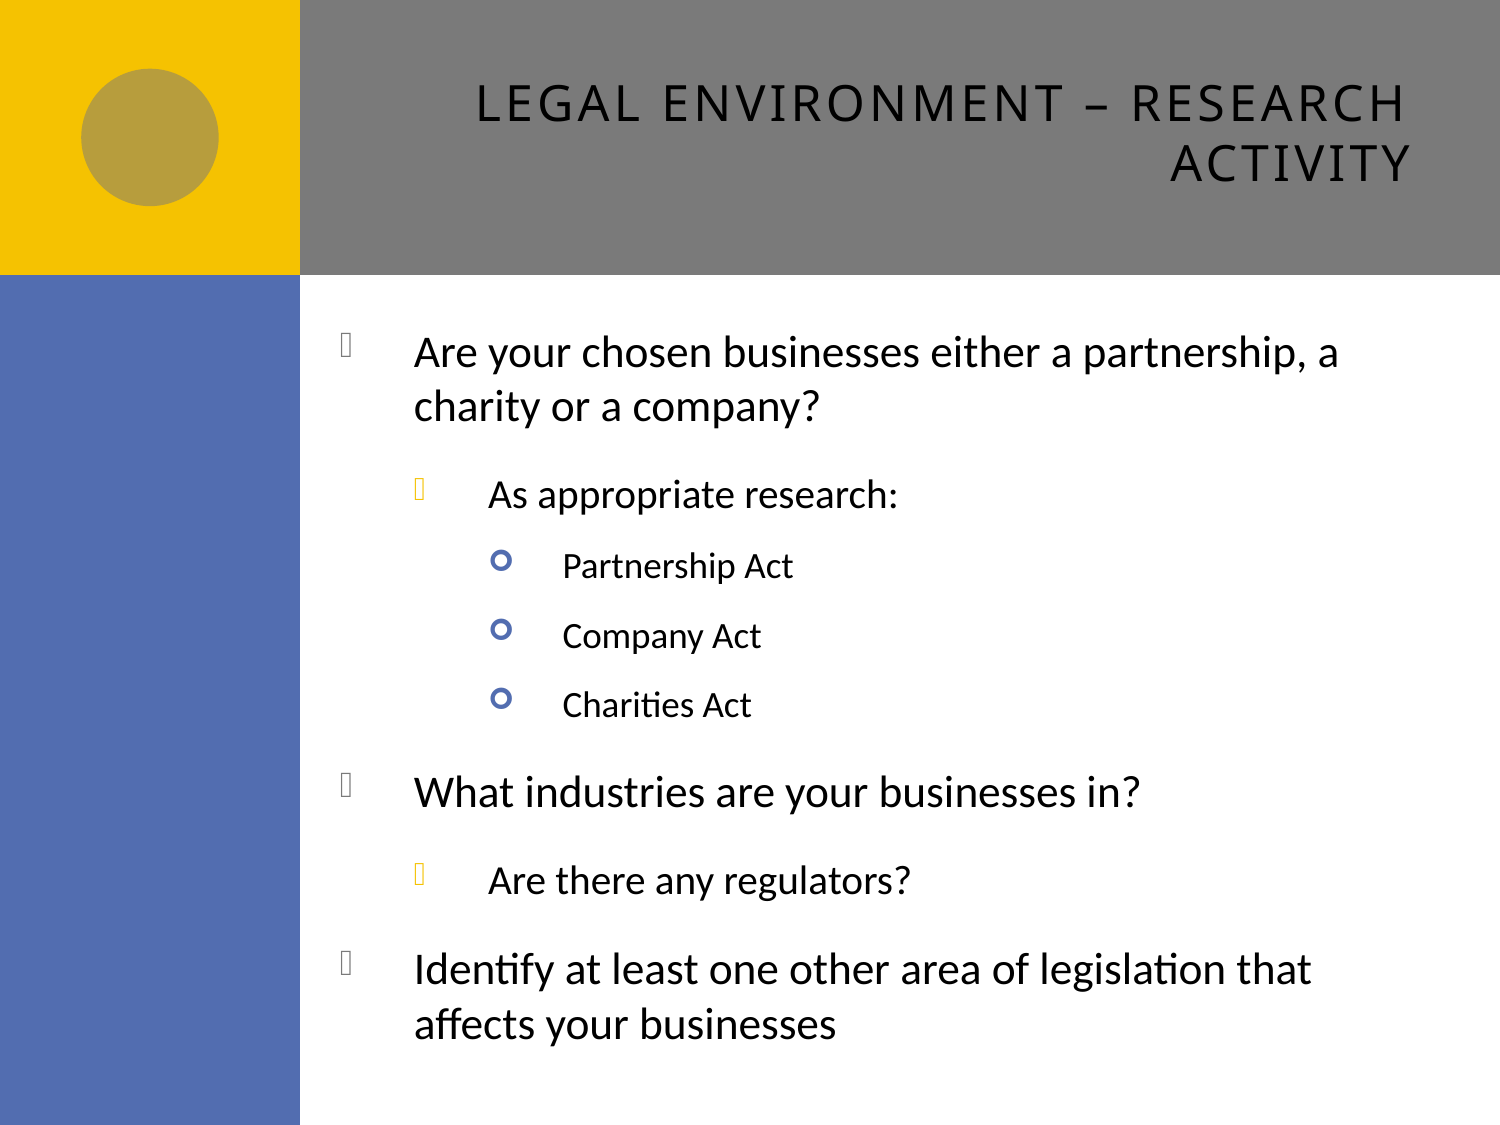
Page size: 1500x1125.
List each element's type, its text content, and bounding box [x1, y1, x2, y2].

title Legal environment – research activity [399, 37, 1425, 225]
list Are your chosen businesses either a partnership, a charity or a company? As appropriate research: Partnership Act Company Act Charities Act What industries are your businesses in? Are there any regulators? Identify at least one other area of legislation that affects your businesses [324, 314, 1412, 1059]
